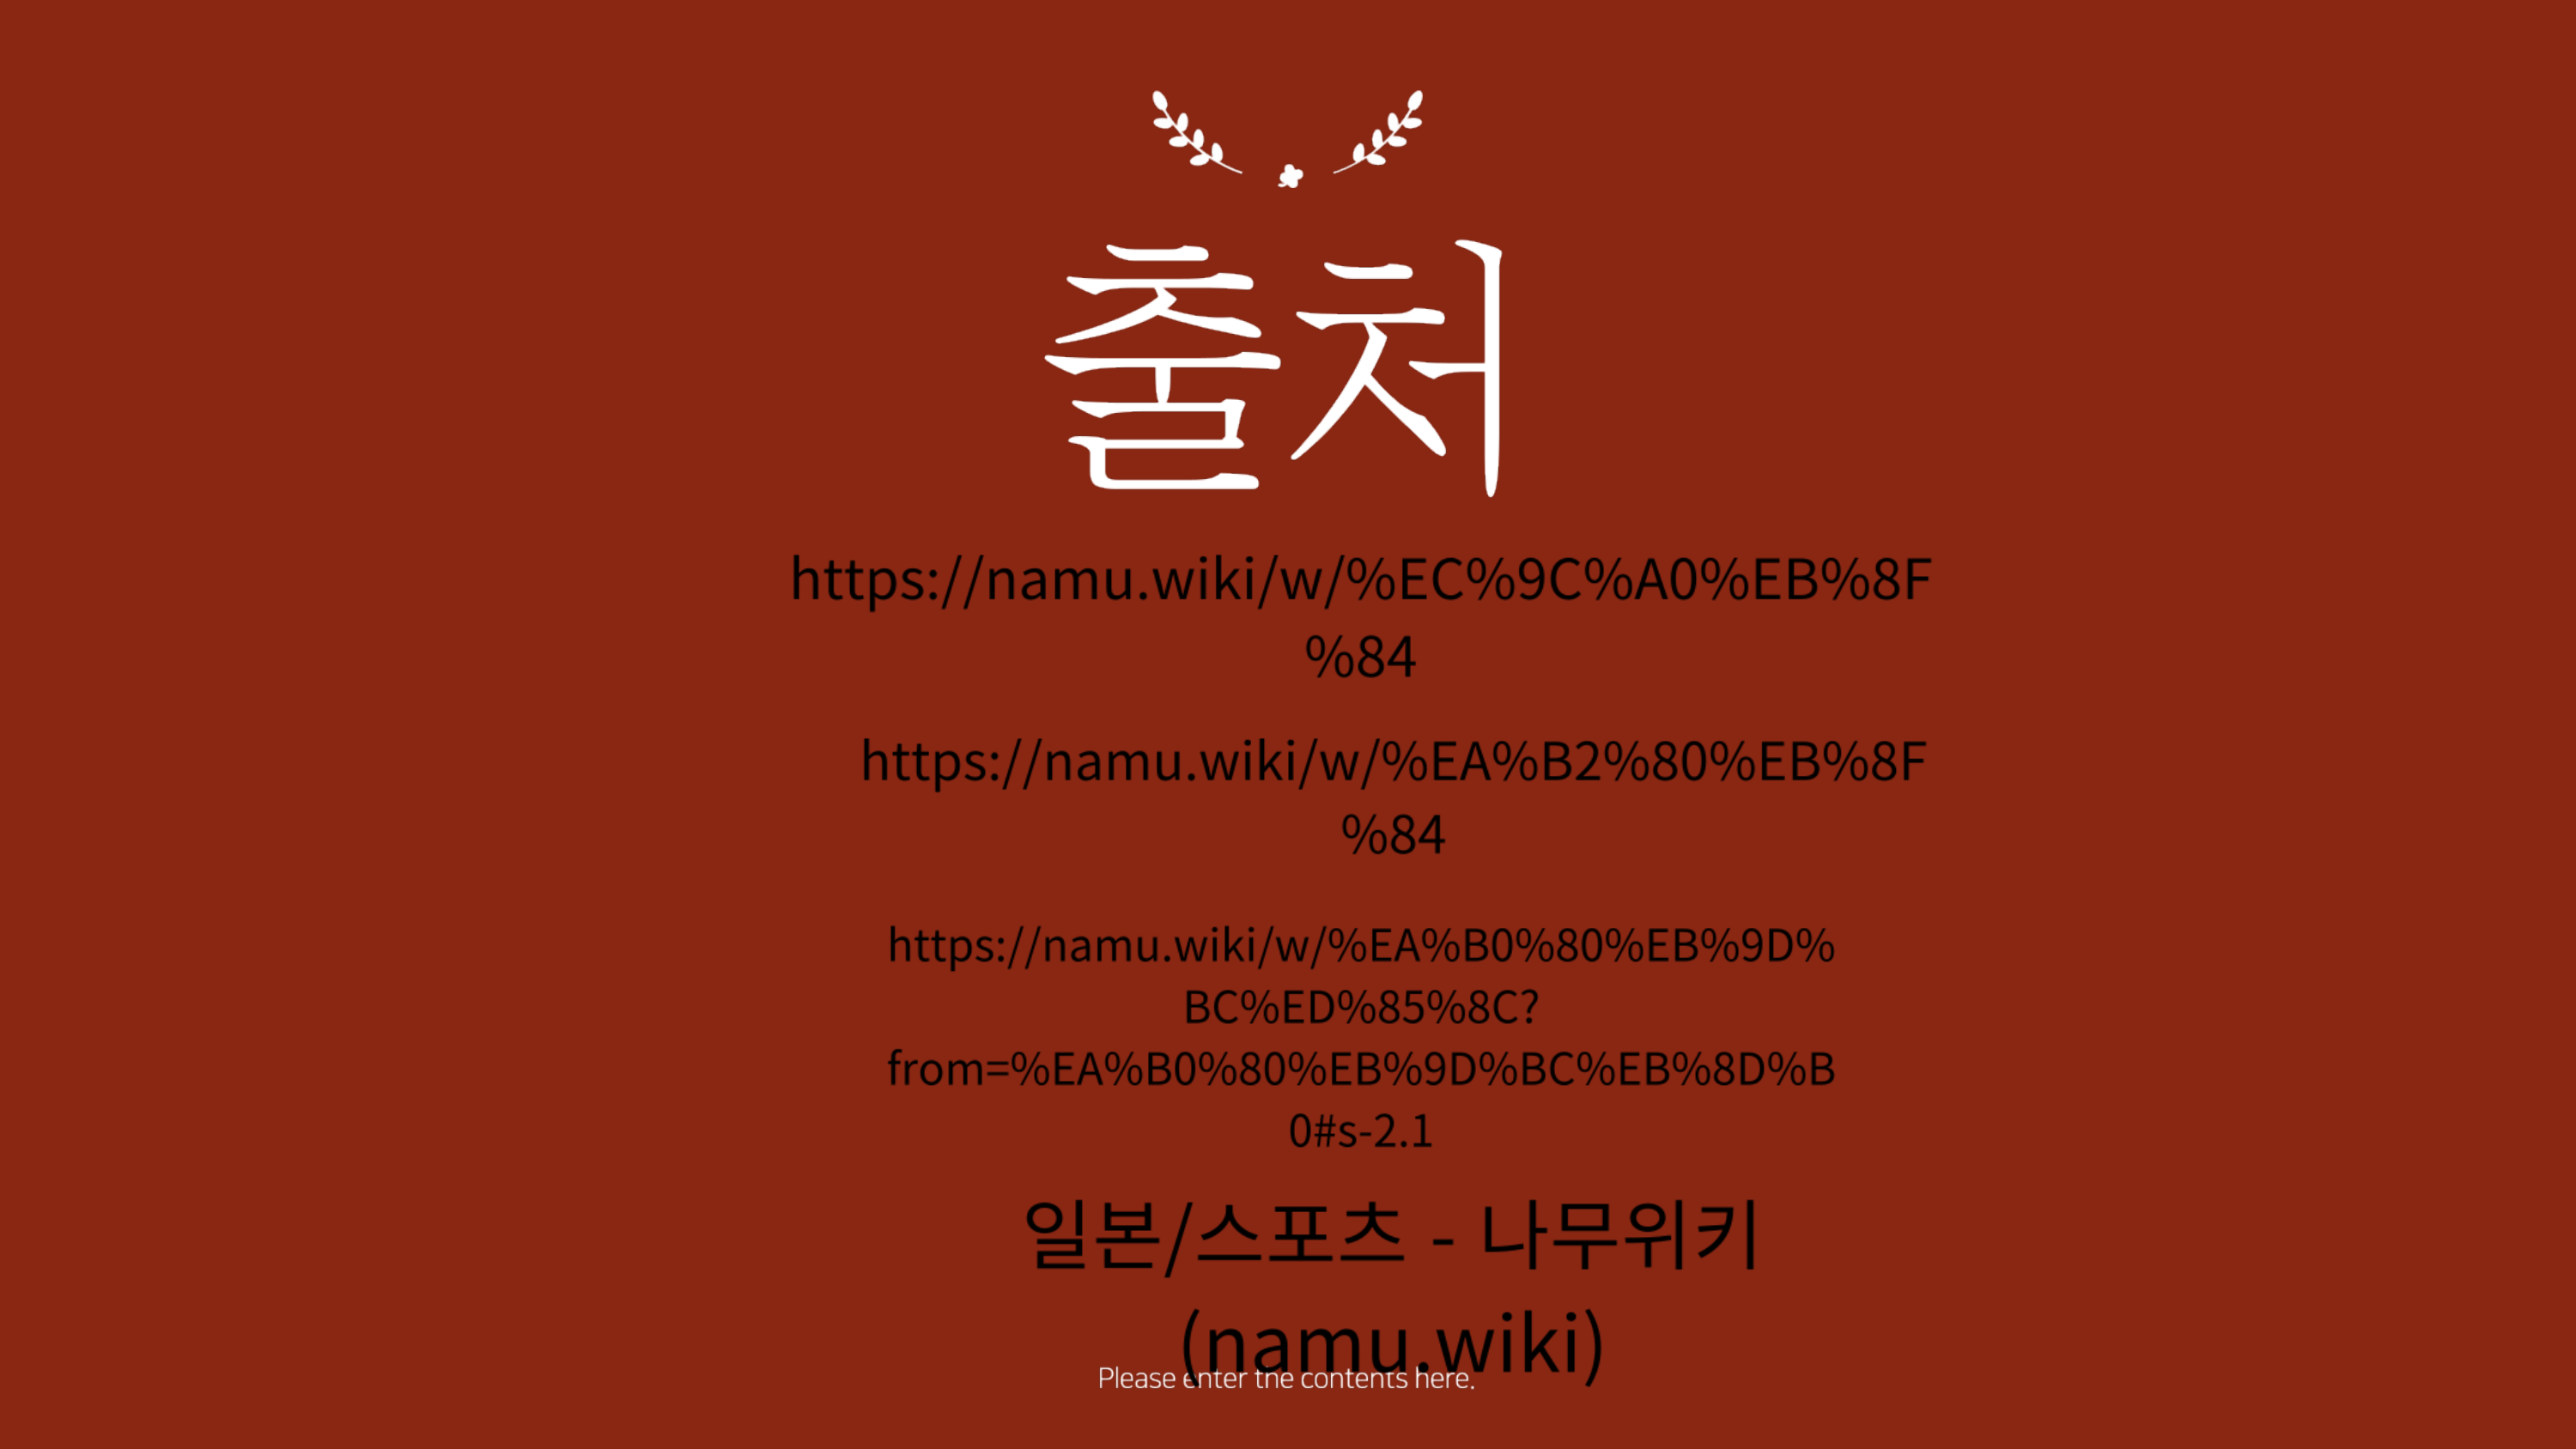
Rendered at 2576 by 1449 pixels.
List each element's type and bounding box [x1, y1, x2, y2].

text_box [1152, 90, 1423, 188]
picture [843, 716, 1960, 877]
picture [872, 906, 1861, 1419]
picture [301, 135, 1965, 706]
